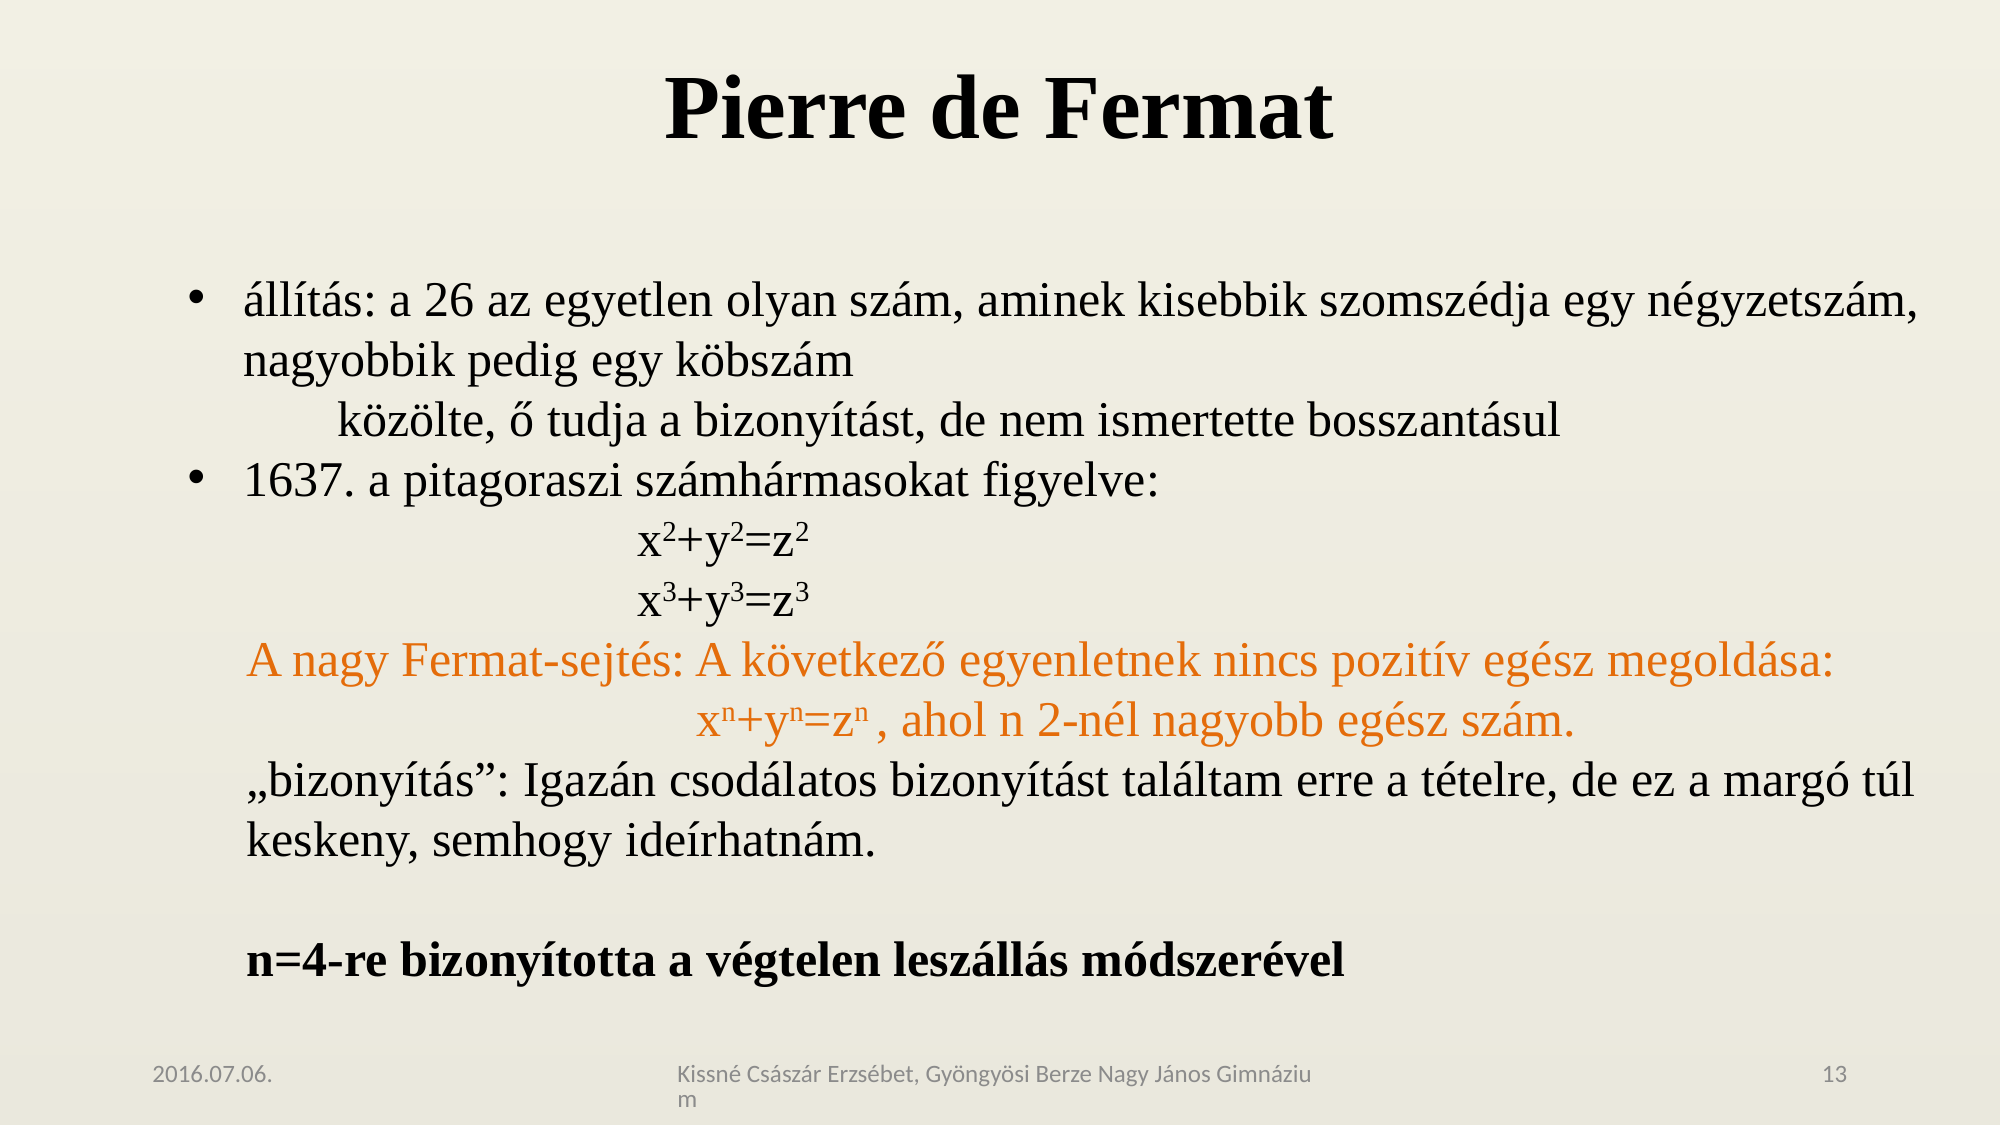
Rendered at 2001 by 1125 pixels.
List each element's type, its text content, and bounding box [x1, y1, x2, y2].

slide_number 13 [1412, 1042, 1863, 1103]
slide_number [137, 1042, 588, 1103]
title Pierre de Fermat [137, 0, 1863, 218]
footer Kissné Császár Erzsébet, Gyöngyösi Berze Nagy János Gimnázium [662, 1042, 1338, 1103]
text_box állítás: a 26 az egyetlen olyan szám, aminek kisebbik szomszédja egy négyzetszám, nagyobbik pedig egy köbszám közölte, ő tudja a bizonyítást, de nem ismertette bosszantásul 1637. a pitagoraszi számhármasokat figyelve: x2+y2=z2 x3+y3=z3 A nagy Fermat-sejtés: A következő egyenletnek nincs pozitív egész megoldása: xn+yn=zn , ahol n 2-nél nagyobb egész szám. „bizonyítás”: Igazán csodálatos bizonyítást találtam erre a tételre, de ez a margó túl keskeny, semhogy ideírhatnám. n=4-re bizonyította a végtelen leszállás módszerével [172, 259, 2000, 1064]
